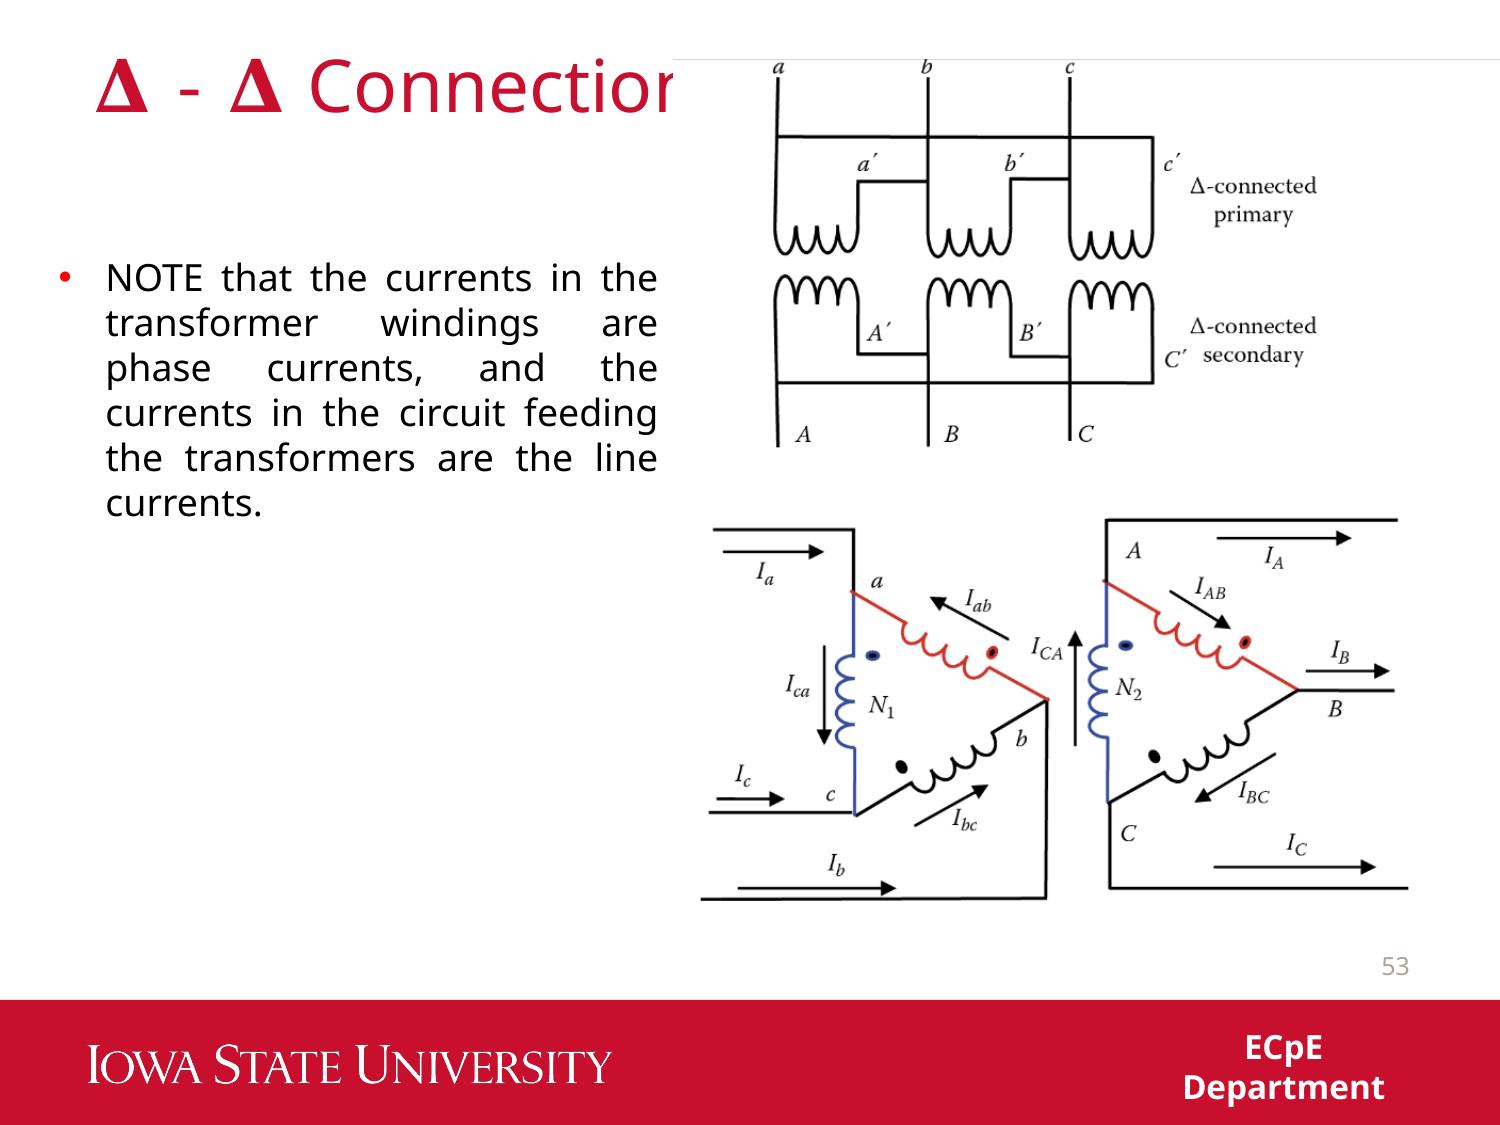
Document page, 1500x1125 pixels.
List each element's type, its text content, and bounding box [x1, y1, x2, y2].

text_box NOTE that the currents in the transformer windings are phase currents, and the currents in the circuit feeding the transformers are the line currents. [43, 246, 668, 532]
picture [87, 1044, 613, 1088]
picture [673, 59, 1500, 919]
text_box ECpE Department [1142, 1035, 1425, 1096]
slide_number 53 [1074, 937, 1425, 998]
title 𝚫 - 𝚫 Connection [74, 24, 1402, 142]
